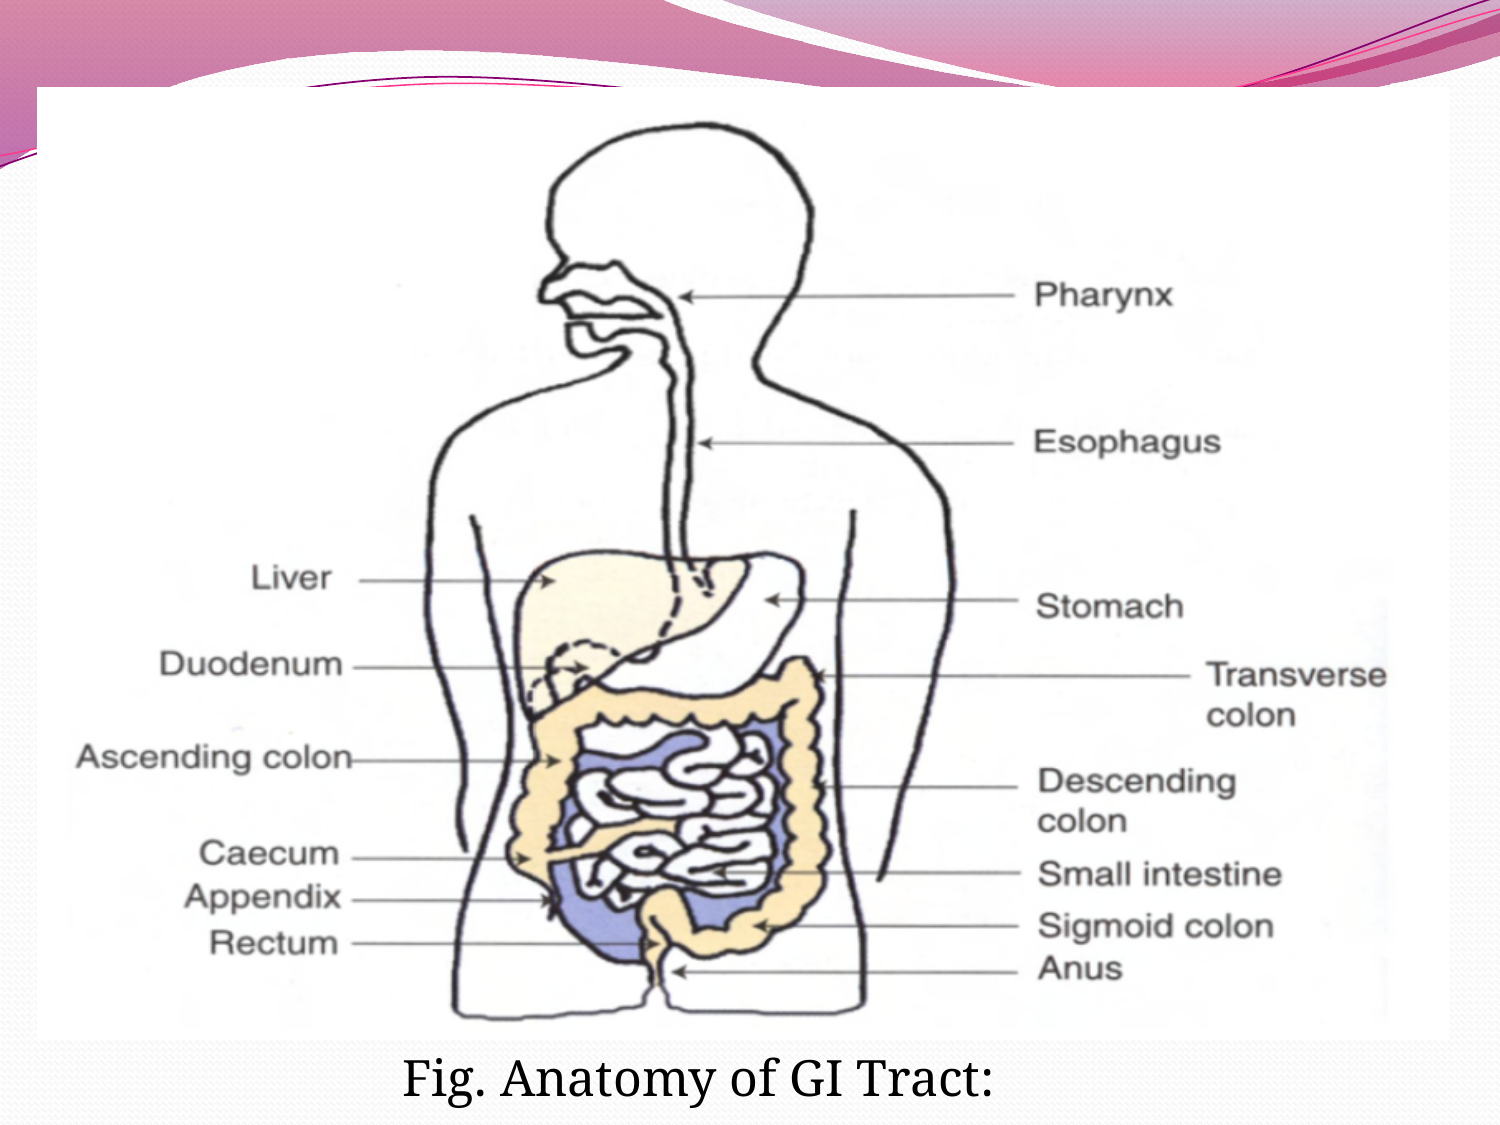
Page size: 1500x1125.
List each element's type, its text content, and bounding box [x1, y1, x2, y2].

picture [37, 87, 1451, 1040]
text_box Fig. Anatomy of GI Tract: [312, 1038, 1500, 1125]
